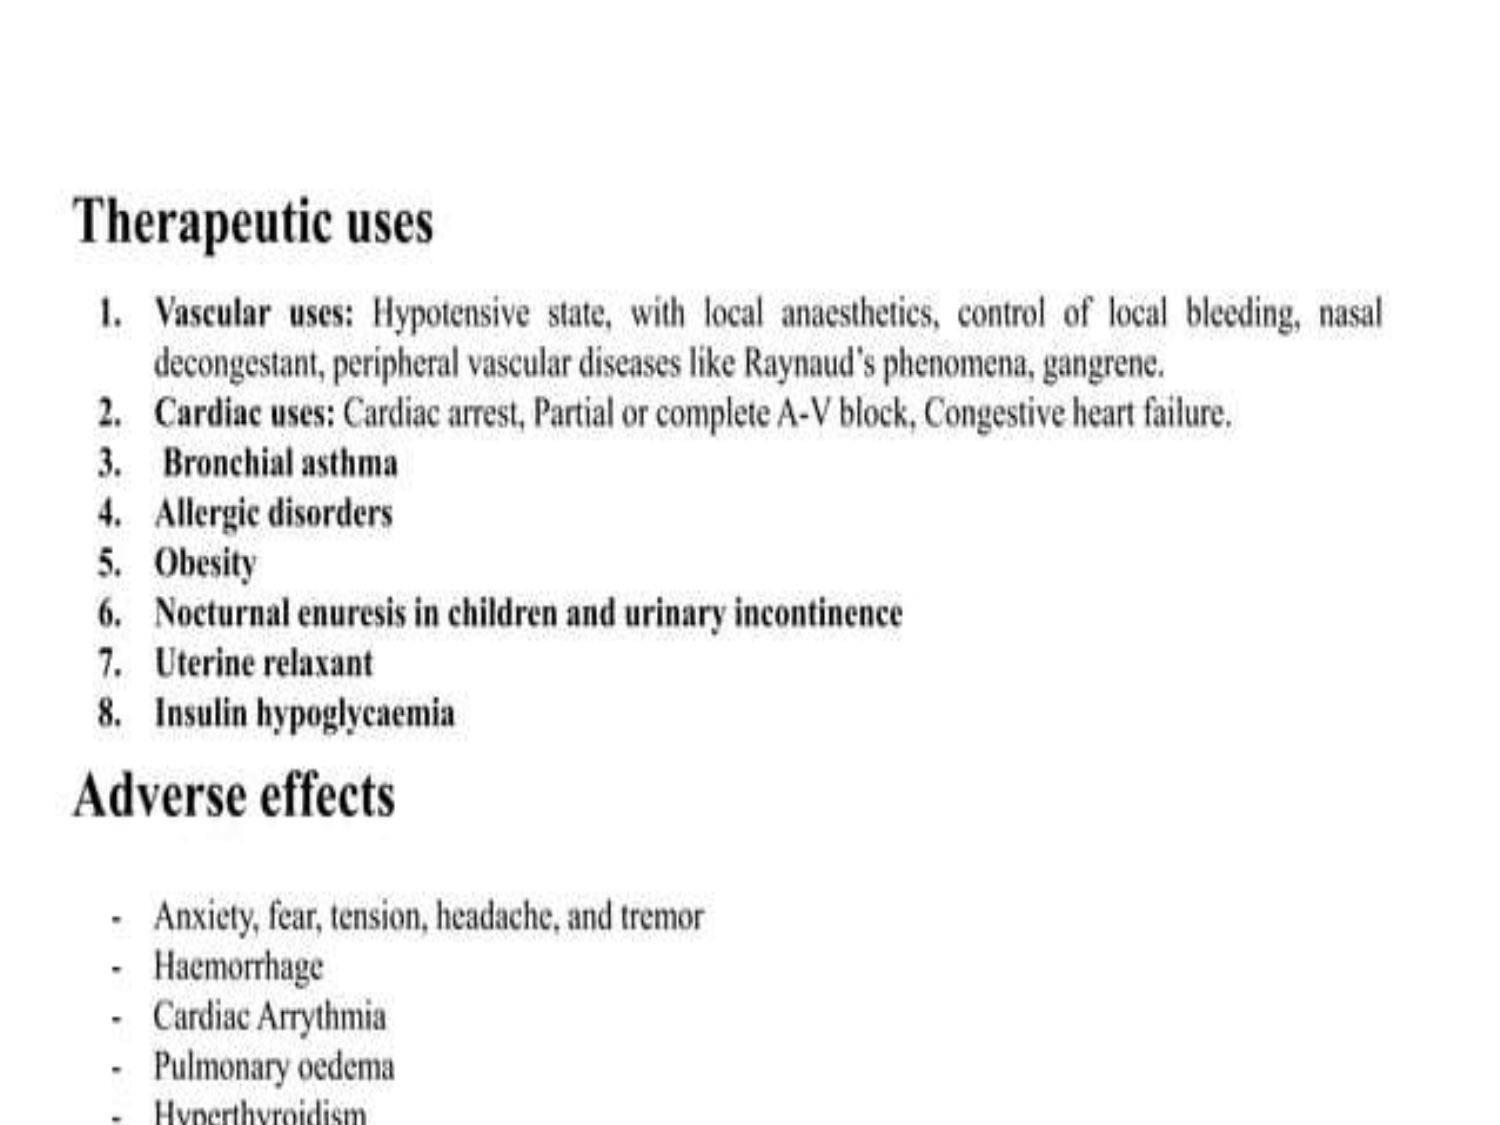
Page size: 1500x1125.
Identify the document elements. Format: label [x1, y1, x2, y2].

picture [0, 139, 1500, 1125]
